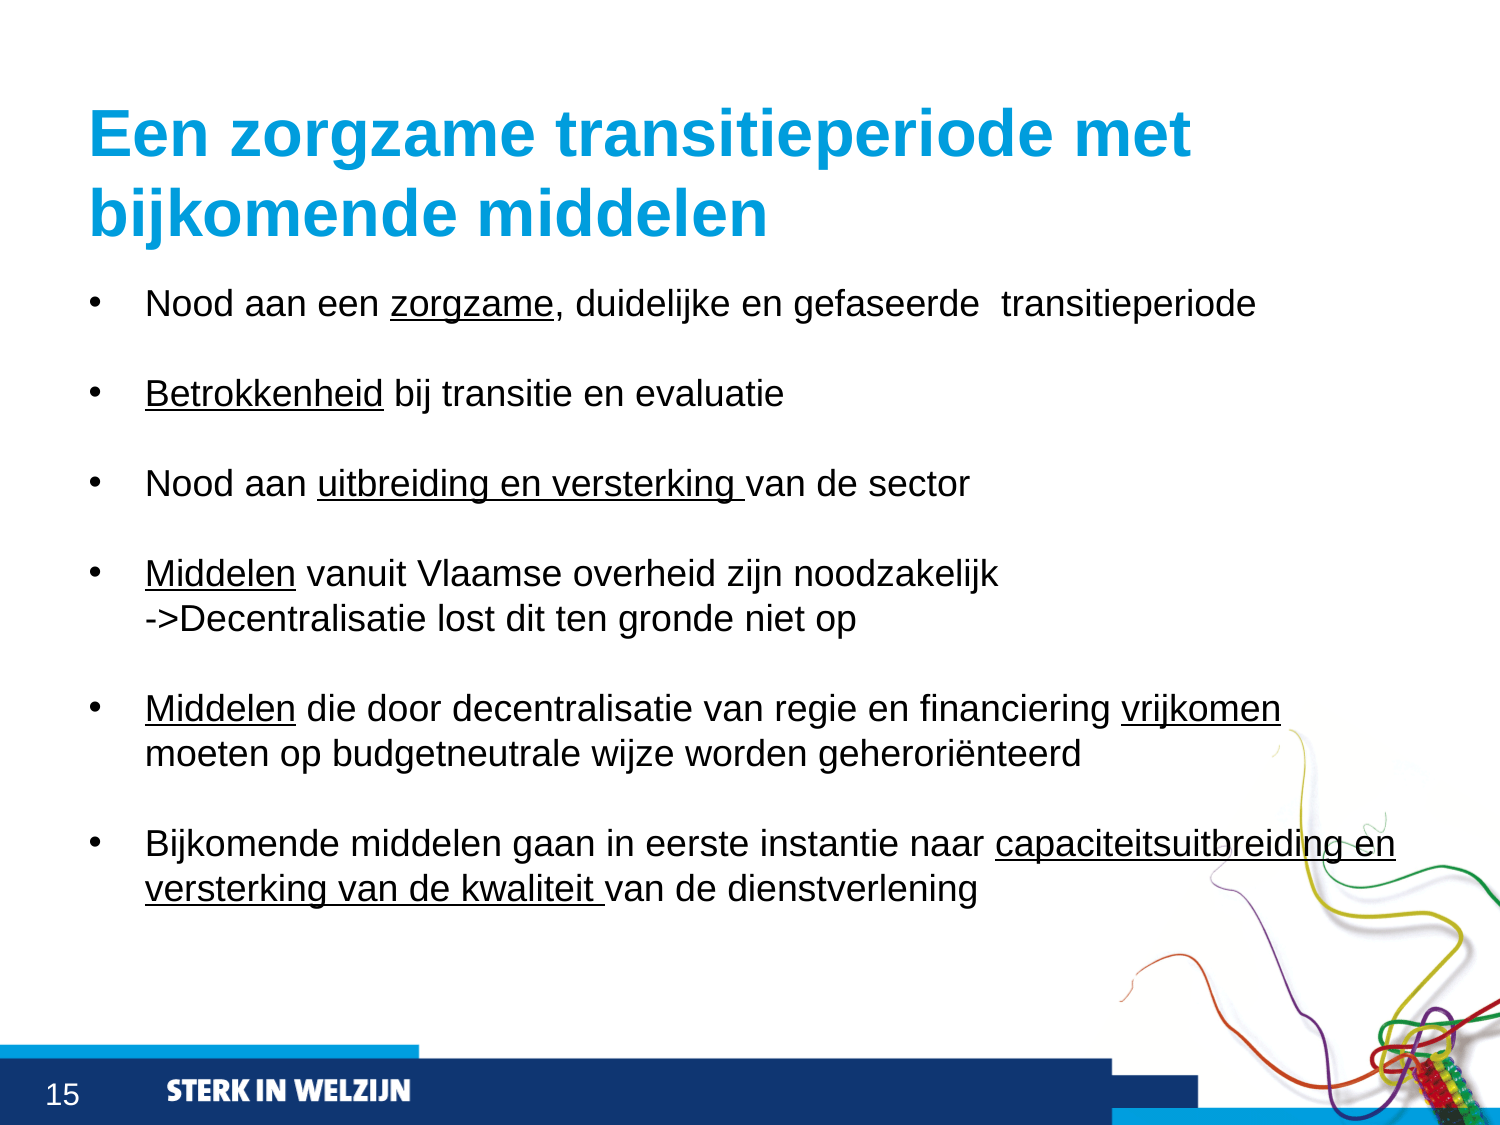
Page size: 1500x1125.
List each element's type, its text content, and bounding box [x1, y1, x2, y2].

list Nood aan een zorgzame, duidelijke en gefaseerde transitieperiode Betrokkenheid bij transitie en evaluatie Nood aan uitbreiding en versterking van de sector Middelen vanuit Vlaamse overheid zijn noodzakelijk ->Decentralisatie lost dit ten gronde niet op Middelen die door decentralisatie van regie en financiering vrijkomen moeten op budgetneutrale wijze worden geheroriënteerd Bijkomende middelen gaan in eerste instantie naar capaciteitsuitbreiding en versterking van de kwaliteit van de dienstverlening [88, 278, 1412, 1006]
picture [0, 0, 1500, 1125]
title Een zorgzame transitieperiode met bijkomende middelen [88, 90, 1353, 278]
